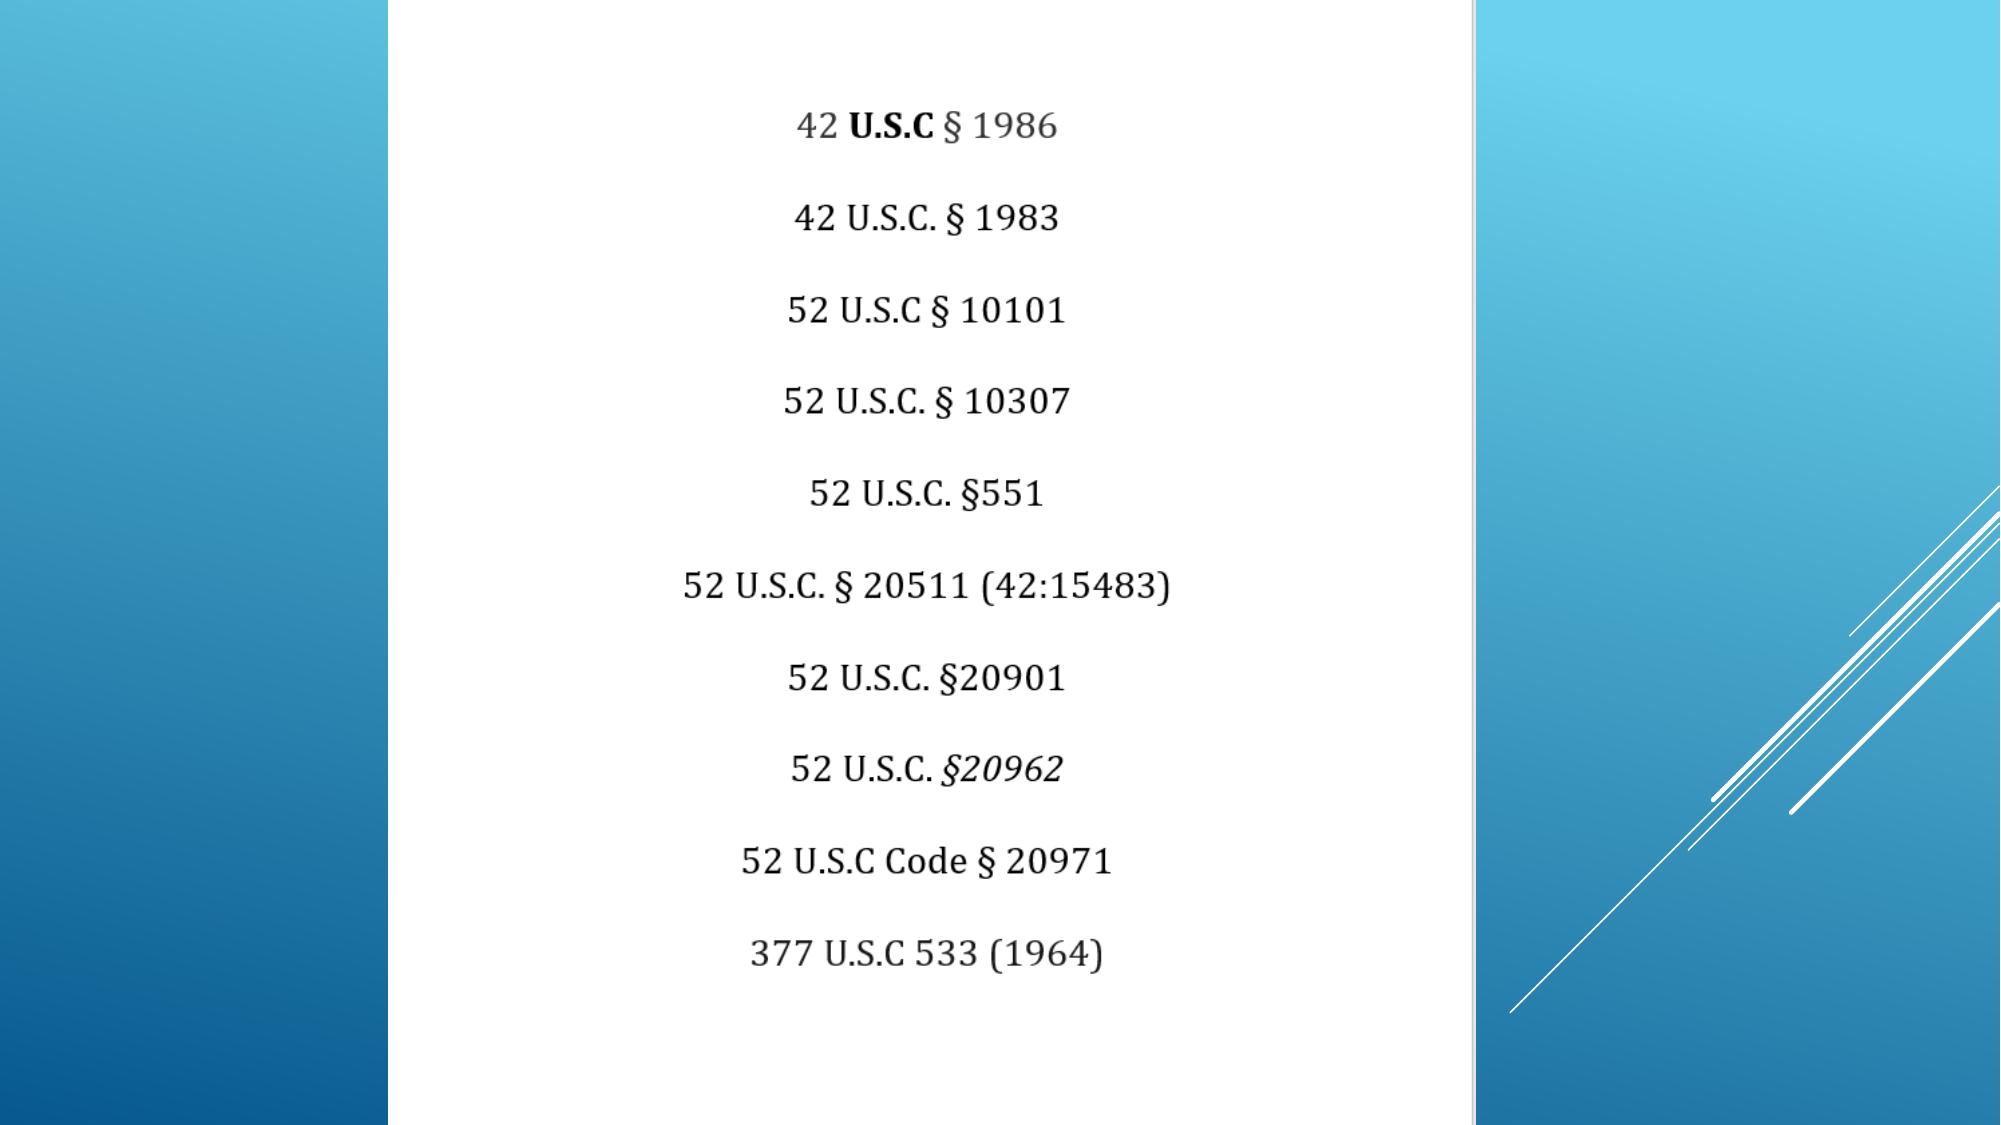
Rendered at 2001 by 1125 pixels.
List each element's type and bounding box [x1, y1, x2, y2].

list [388, 0, 1476, 1125]
